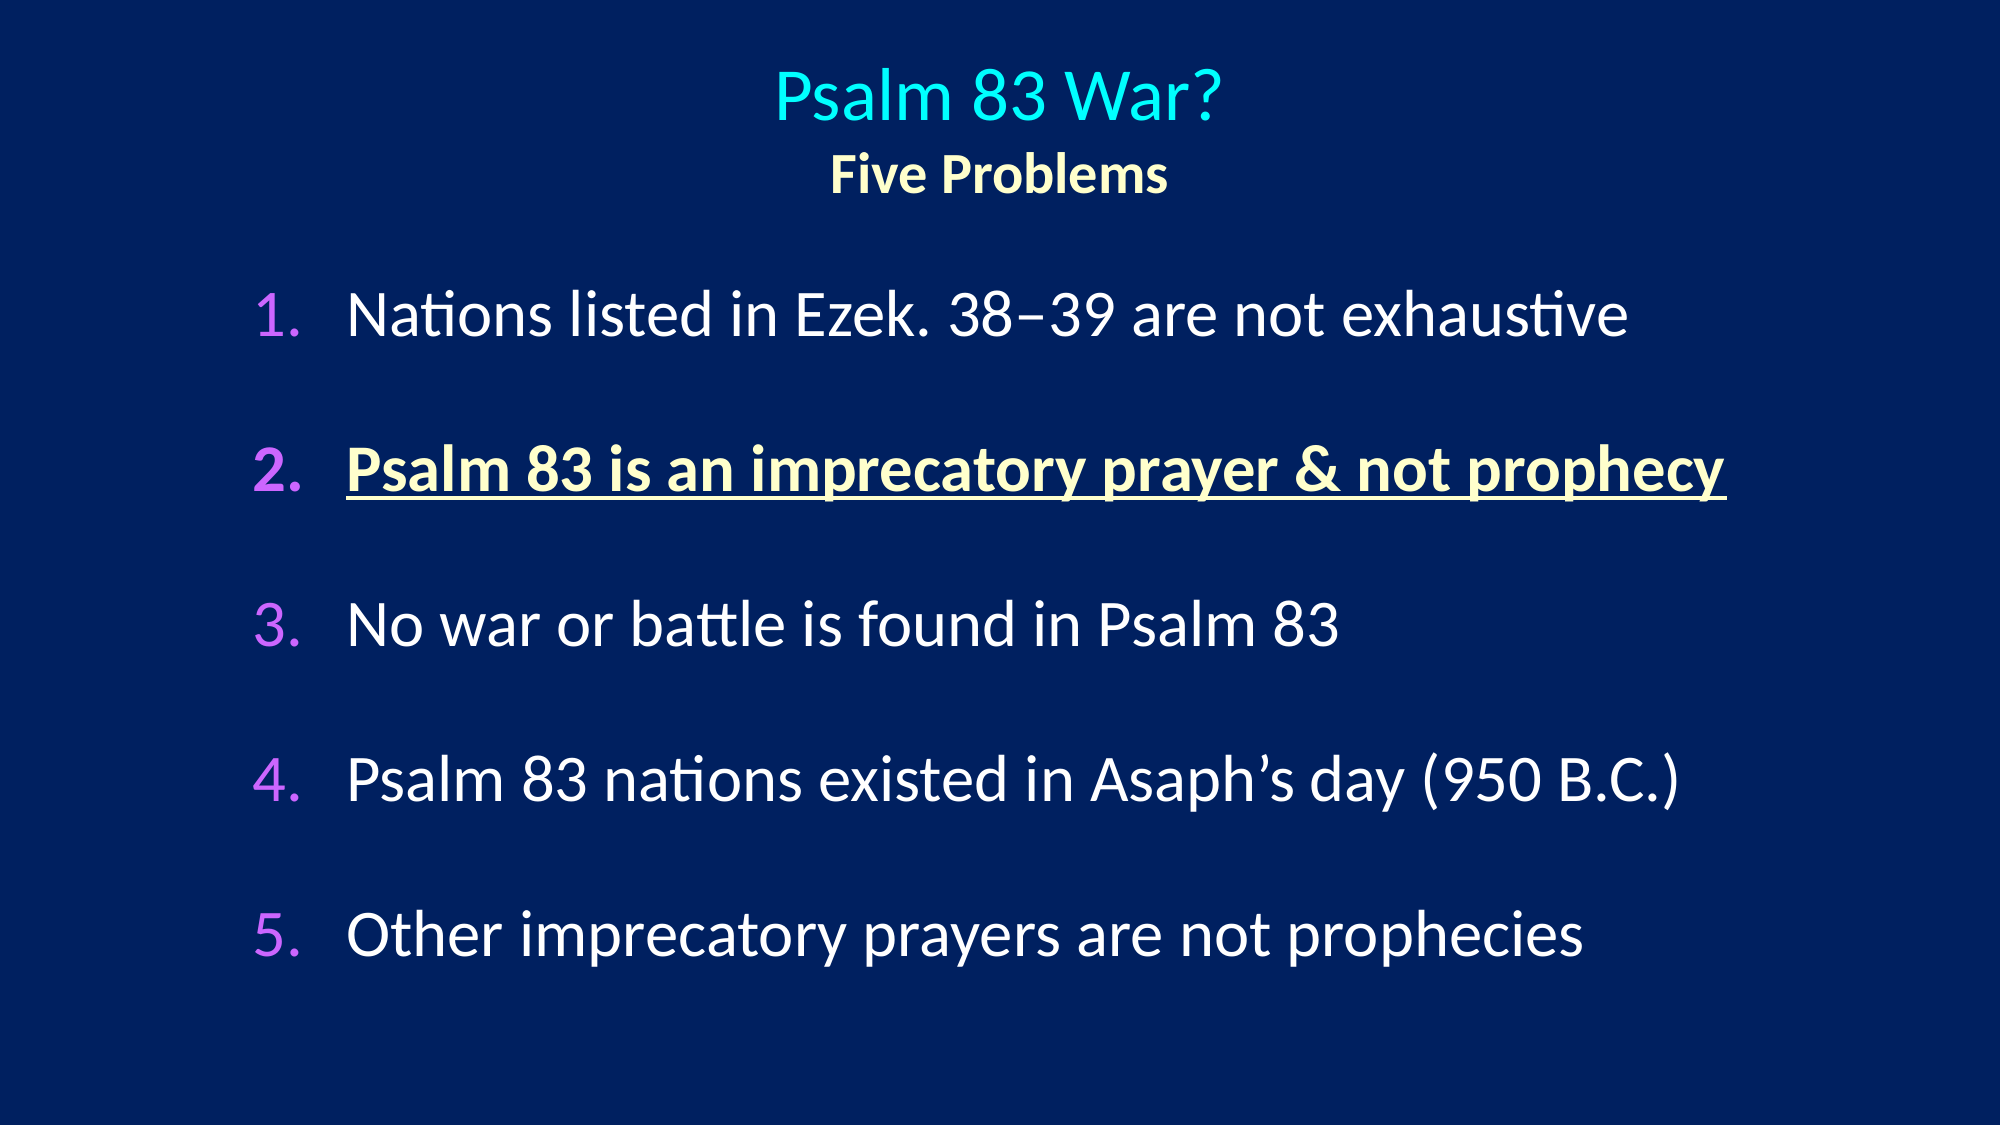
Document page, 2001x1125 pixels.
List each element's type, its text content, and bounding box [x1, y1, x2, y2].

list Nations listed in Ezek. 38‒39 are not exhaustive Psalm 83 is an imprecatory prayer & not prophecy No war or battle is found in Psalm 83 Psalm 83 nations existed in Asaph’s day (950 B.C.) Other imprecatory prayers are not prophecies [237, 262, 1763, 851]
title Psalm 83 War? Five Problems [535, 49, 1465, 201]
